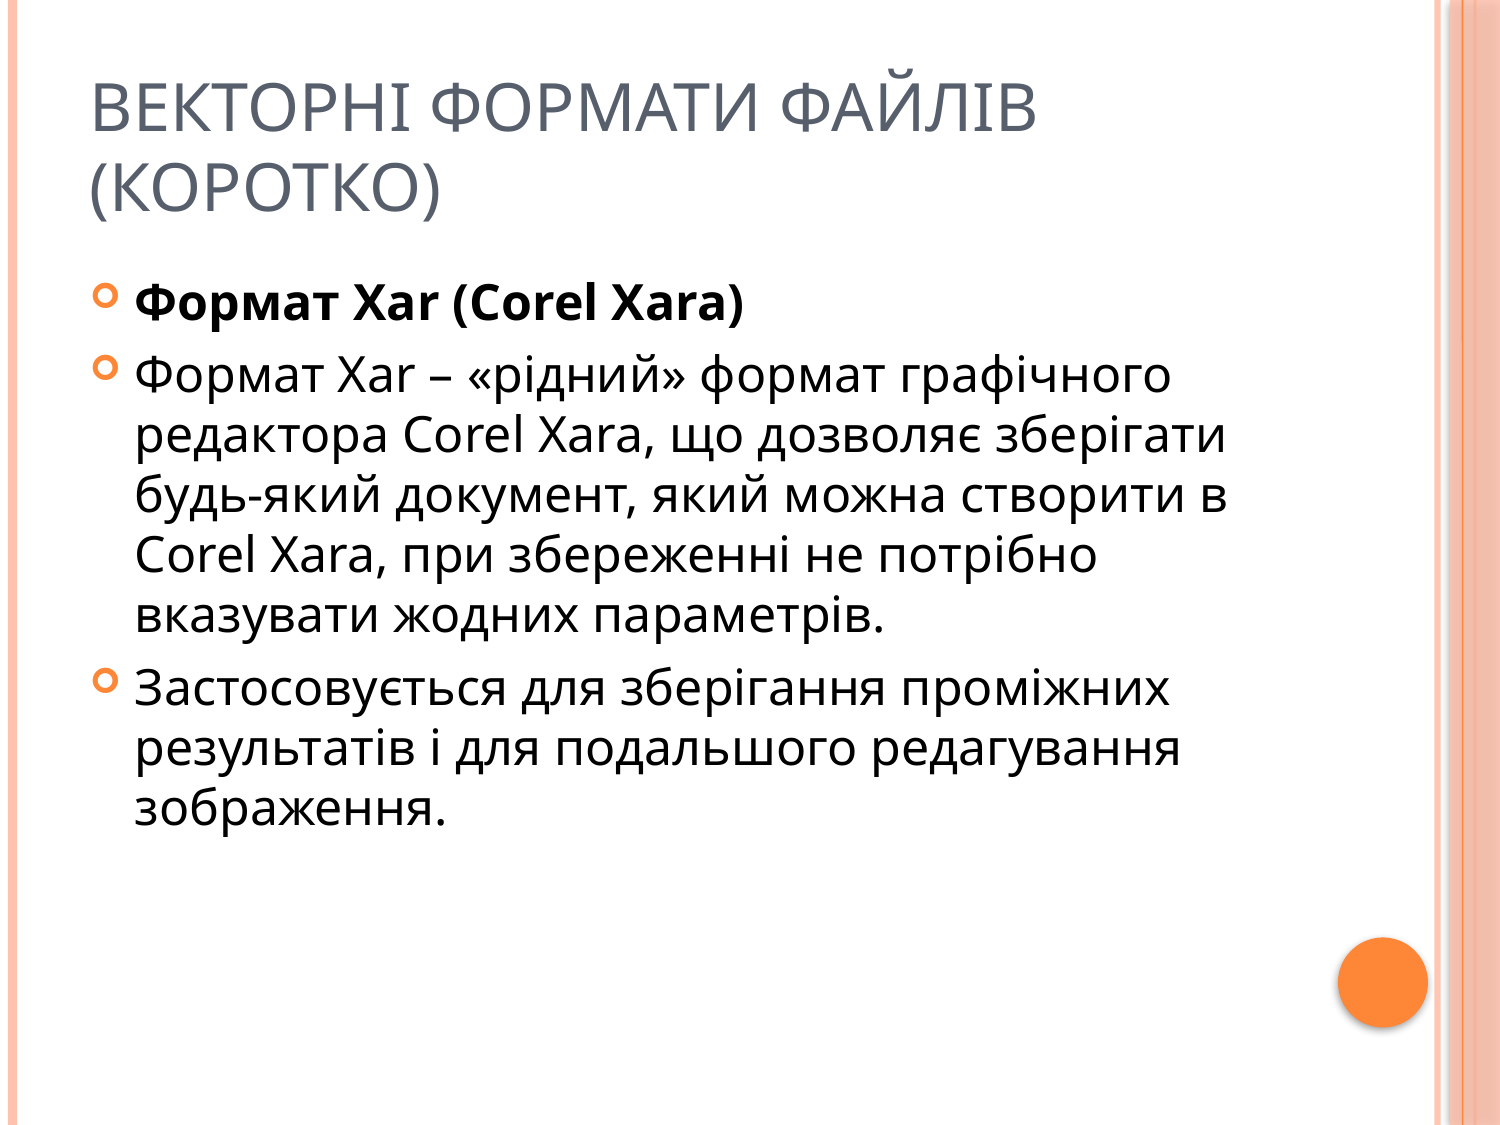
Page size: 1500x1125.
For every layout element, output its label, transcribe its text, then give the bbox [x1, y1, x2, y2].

list Формат Xar (Corel Xara) Формат Xar – «рідний» формат графічного редактора Corel Xara, що дозволяє зберігати будь-який документ, який можна створити в Corel Xara, при збереженні не потрібно вказувати жодних параметрів. Застосовується для зберігання проміжних результатів і для подальшого редагування зображення. [75, 262, 1300, 1062]
title Векторні формати файлів (коротко) [75, 45, 1300, 233]
